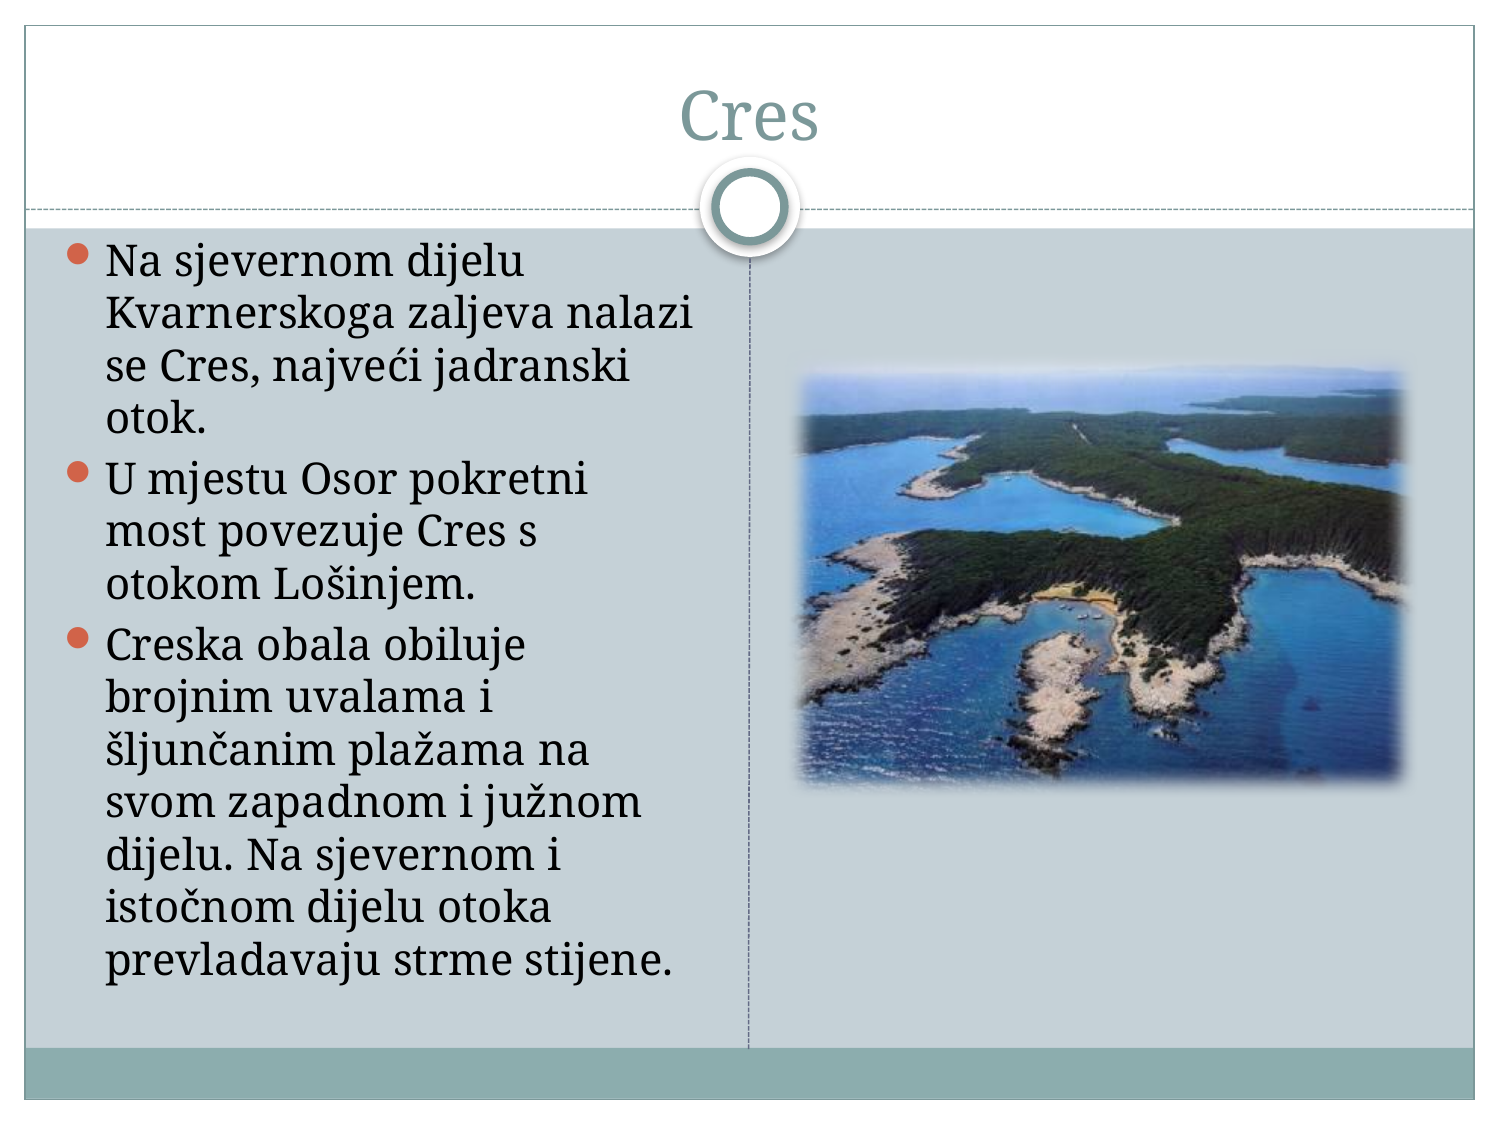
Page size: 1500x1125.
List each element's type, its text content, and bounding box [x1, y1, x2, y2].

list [785, 349, 1419, 799]
title Cres [49, 37, 1450, 162]
list Na sjevernom dijelu Kvarnerskoga zaljeva nalazi se Cres, najveći jadranski otok. U mjestu Osor pokretni most povezuje Cres s otokom Lošinjem. Creska obala obiluje brojnim uvalama i šljunčanim plažama na svom zapadnom i južnom dijelu. Na sjevernom i istočnom dijelu otoka prevladavaju strme stijene. [49, 224, 712, 993]
